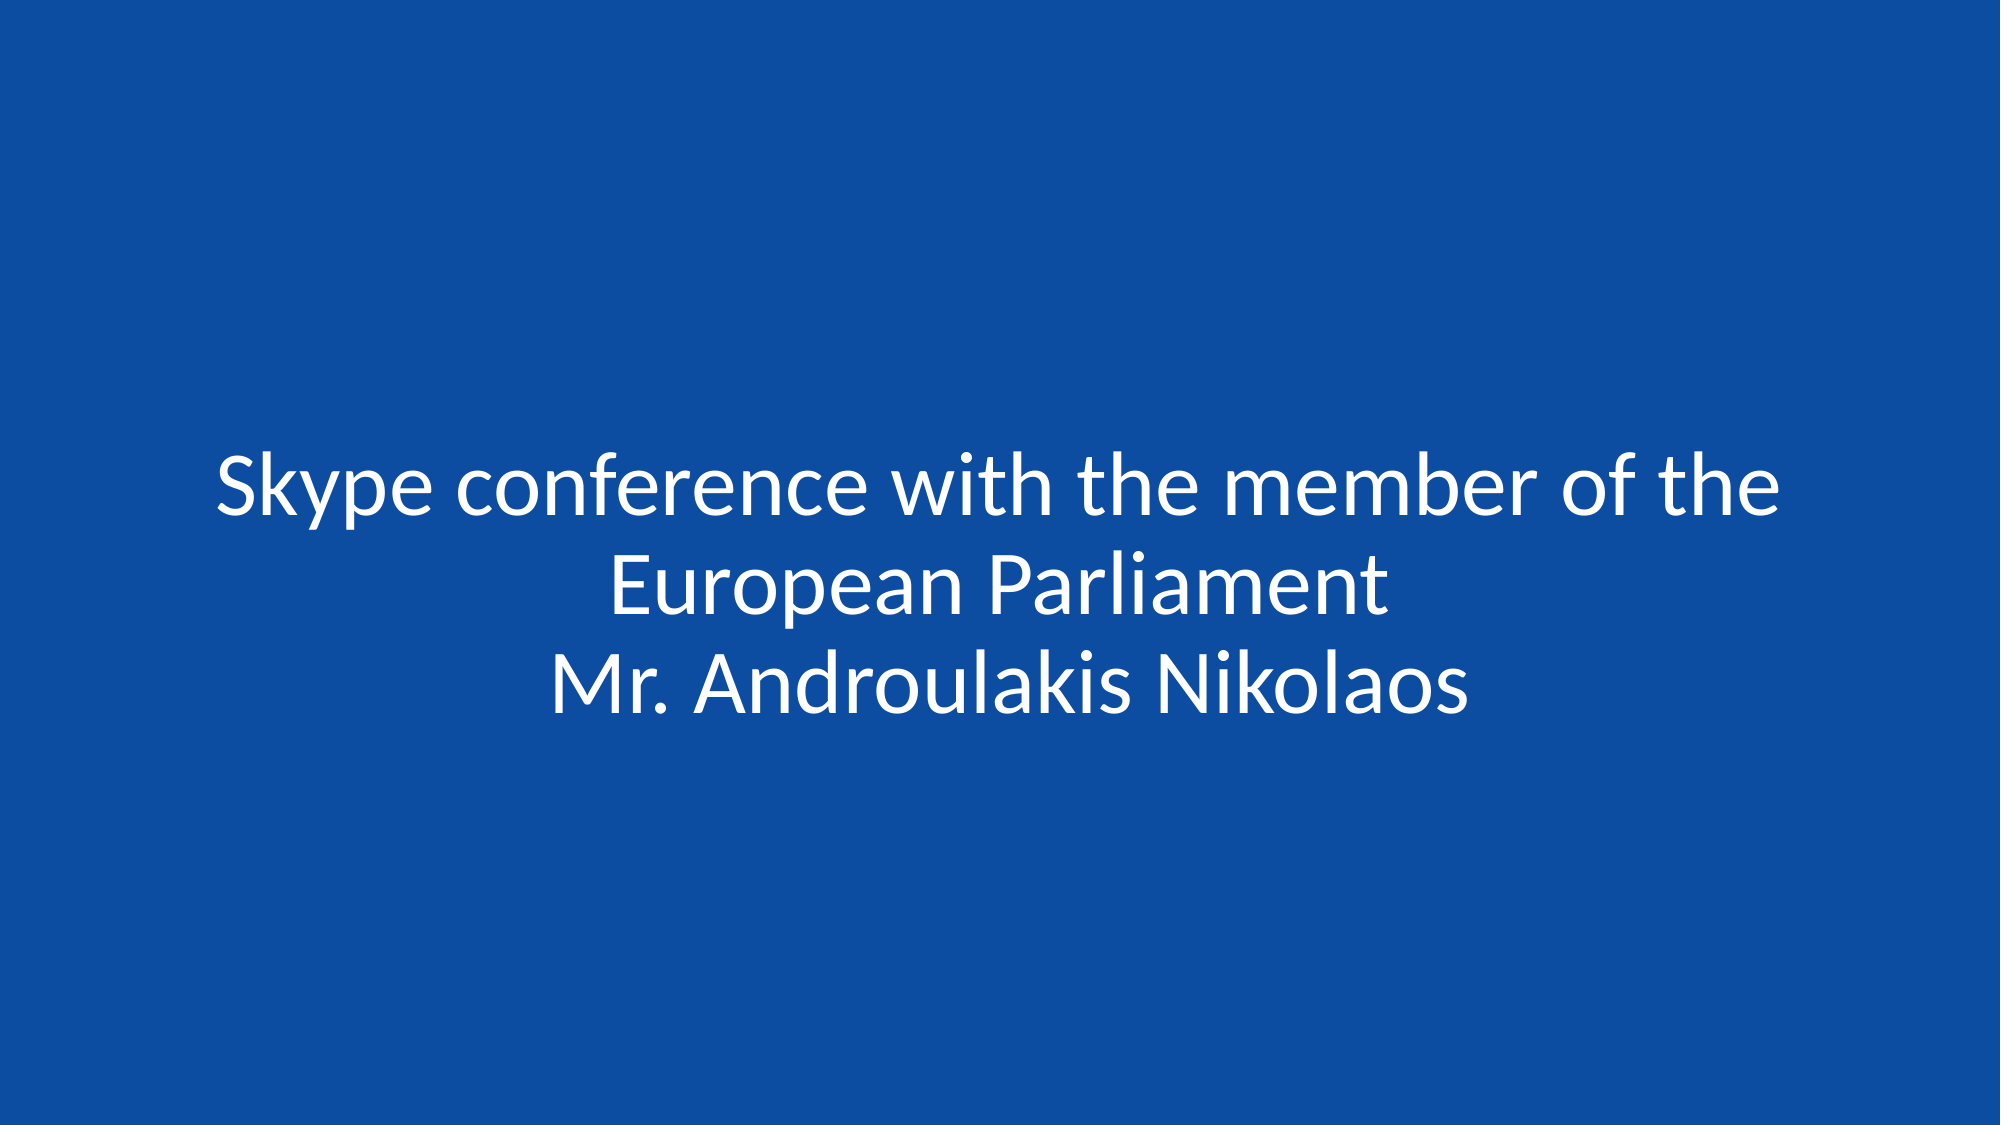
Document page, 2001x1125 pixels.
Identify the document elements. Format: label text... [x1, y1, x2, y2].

text_box Skype conference with the member of the European Parliament Mr. Androulakis Nikolaos [137, 311, 1863, 940]
